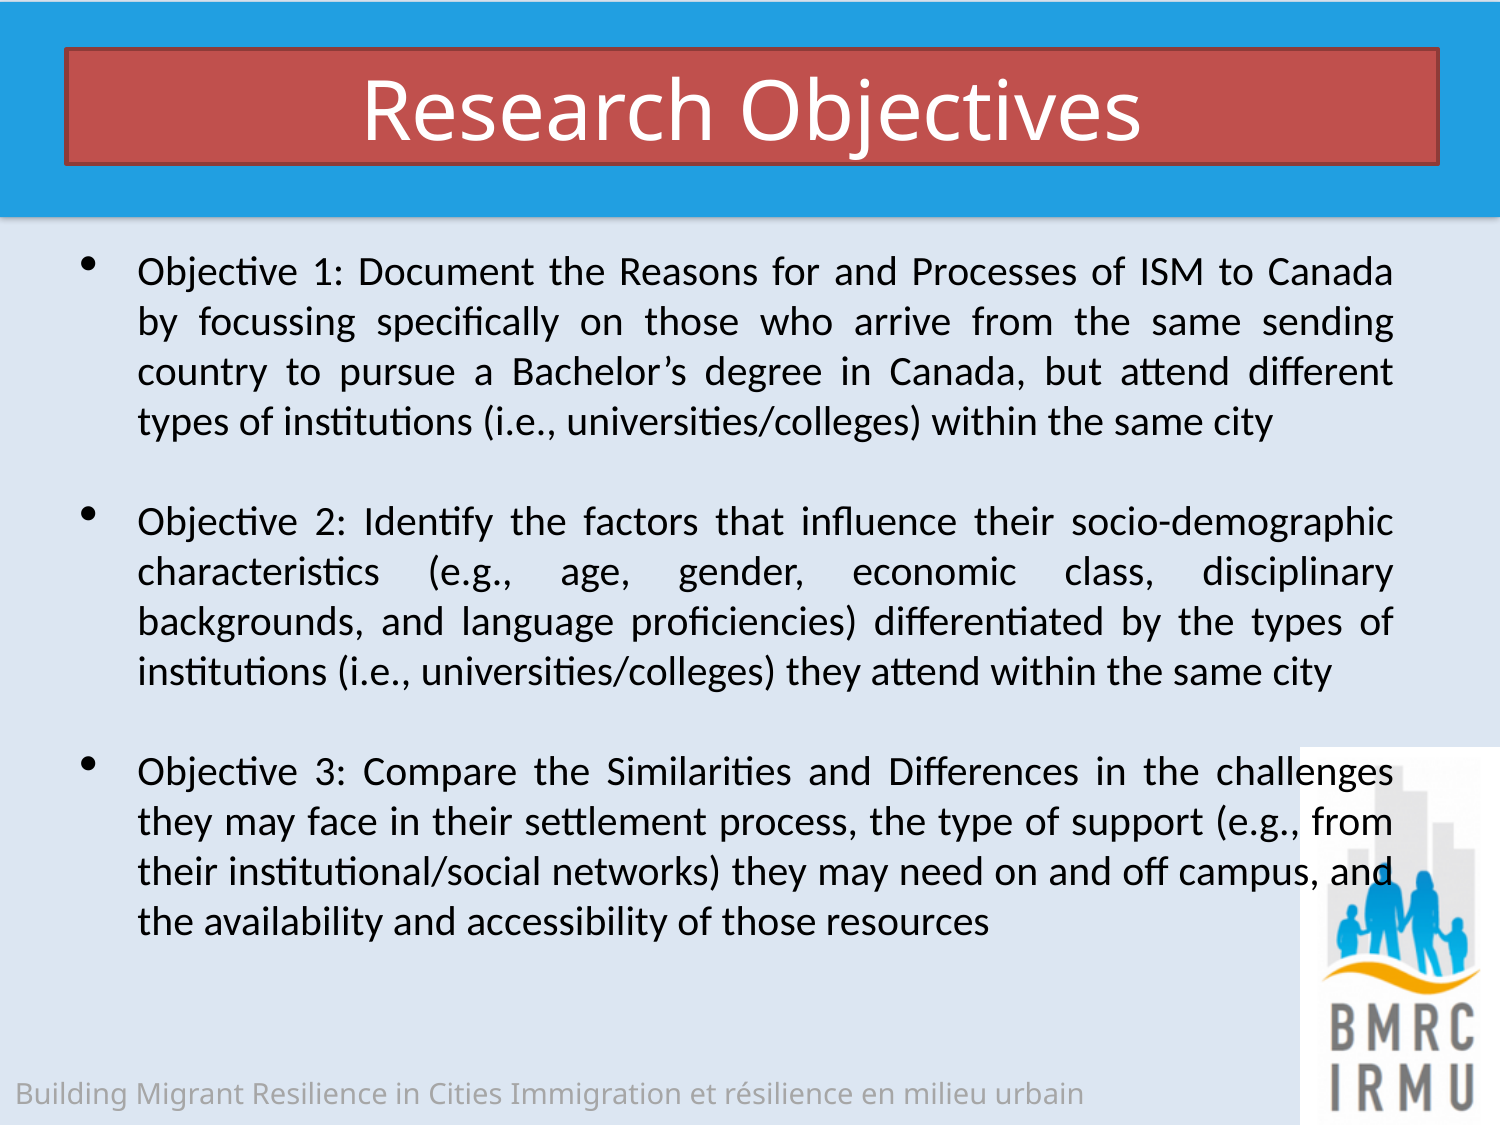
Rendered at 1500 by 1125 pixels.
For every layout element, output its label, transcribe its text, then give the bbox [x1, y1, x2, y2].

text_box Research Objectives [64, 47, 1440, 166]
text_box Building Migrant Resilience in Cities Immigration et résilience en milieu urbain [0, 1068, 1295, 1119]
picture [1300, 747, 1500, 1125]
text_box Objective 1: Document the Reasons for and Processes of ISM to Canada by focussing specifically on those who arrive from the same sending country to pursue a Bachelor’s degree in Canada, but attend different types of institutions (i.e., universities/colleges) within the same city Objective 2: Identify the factors that influence their socio-demographic characteristics (e.g., age, gender, economic class, disciplinary backgrounds, and language proficiencies) differentiated by the types of institutions (i.e., universities/colleges) they attend within the same city Objective 3: Compare the Similarities and Differences in the challenges they may face in their settlement process, the type of support (e.g., from their institutional/social networks) they may need on and off campus, and the availability and accessibility of those resources [66, 236, 1410, 952]
text_box [0, 1, 1500, 218]
